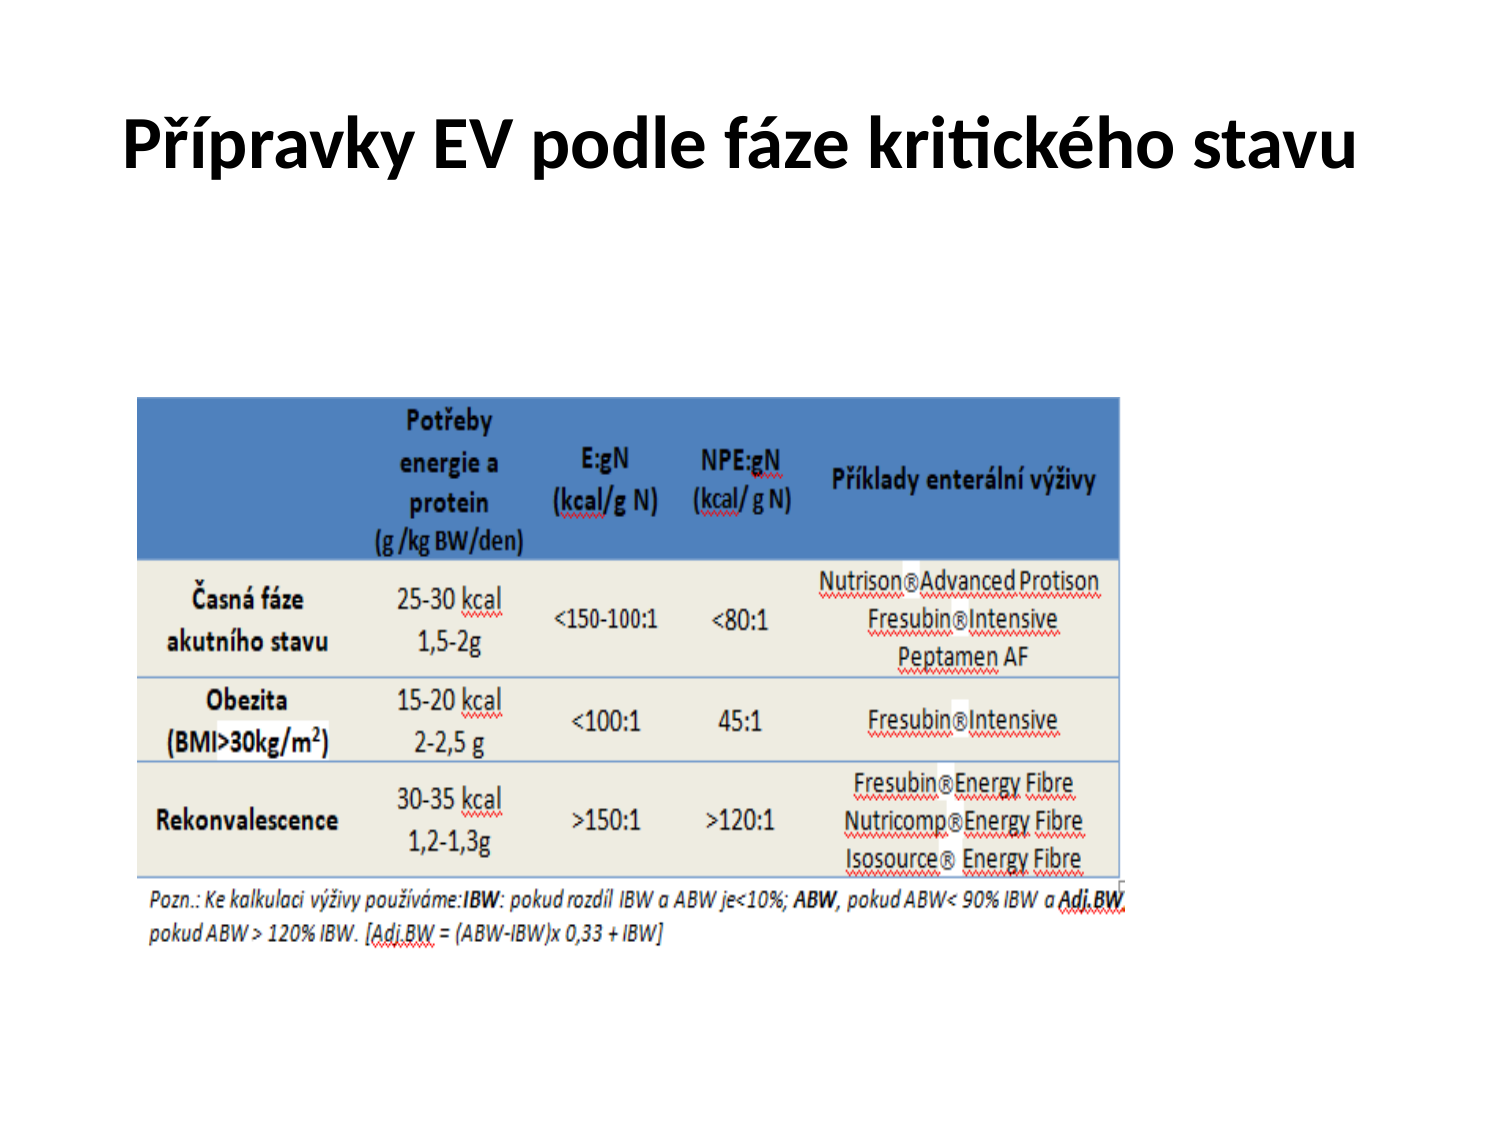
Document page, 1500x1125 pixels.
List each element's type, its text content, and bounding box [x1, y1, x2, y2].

picture [137, 397, 1126, 985]
title Přípravky EV podle fáze kritického stavu [75, 45, 1425, 233]
